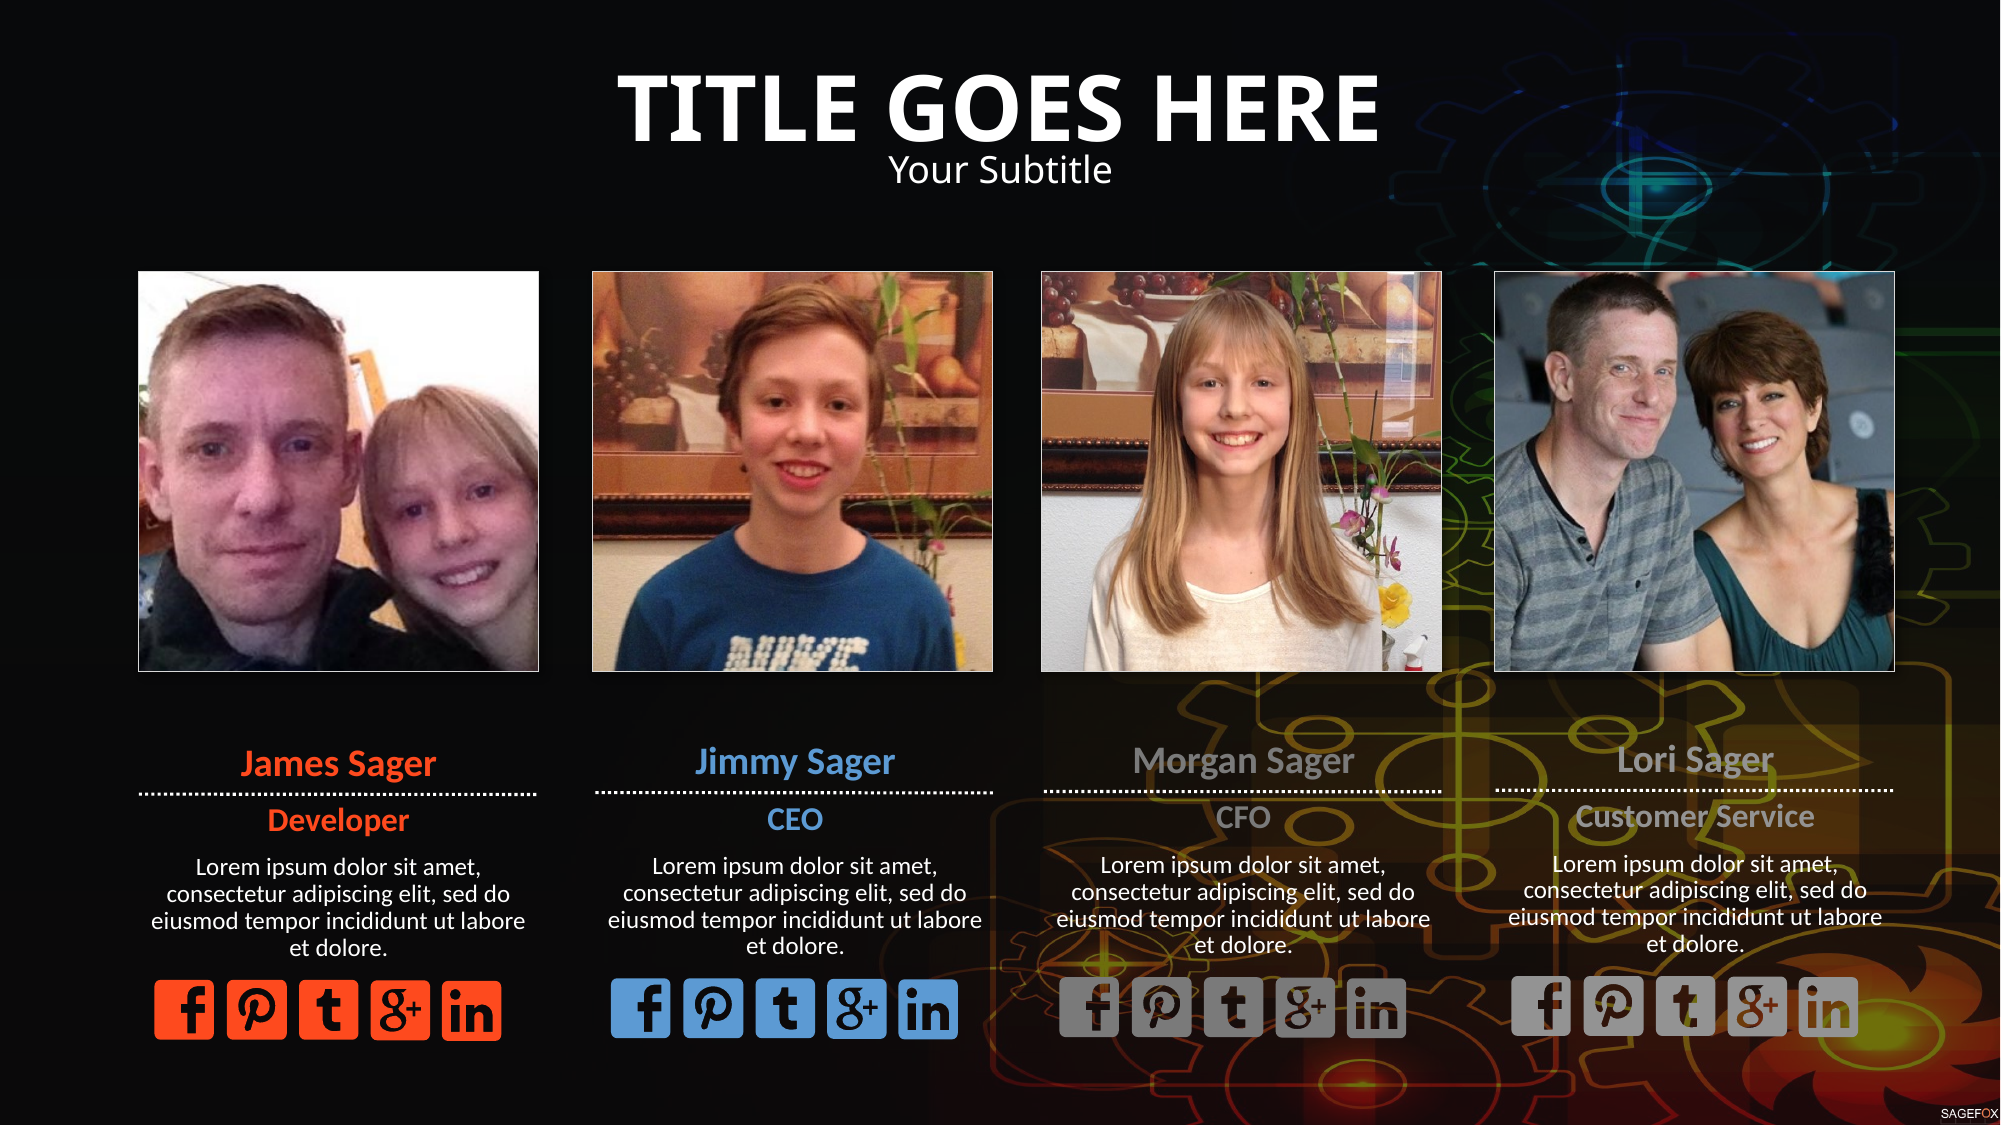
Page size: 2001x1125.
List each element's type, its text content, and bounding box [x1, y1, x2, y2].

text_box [1511, 976, 1859, 1038]
text_box James Sager [163, 742, 514, 785]
text_box CEO [620, 798, 971, 841]
text_box Lori Sager [1520, 738, 1871, 781]
text_box Lorem ipsum dolor sit amet, consectetur adipiscing elit, sed do eiusmod tempor incididunt ut labore et dolore. [595, 852, 996, 966]
text_box Customer Service [1520, 796, 1871, 839]
text_box Lorem ipsum dolor sit amet, consectetur adipiscing elit, sed do eiusmod tempor incididunt ut labore et dolore. [1495, 850, 1896, 964]
text_box Jimmy Sager [620, 740, 971, 784]
text_box [138, 270, 540, 672]
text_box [548, 42, 1452, 199]
text_box [1494, 271, 1896, 673]
text_box Lorem ipsum dolor sit amet, consectetur adipiscing elit, sed do eiusmod tempor incididunt ut labore et dolore. [138, 854, 539, 968]
text_box [1040, 270, 1442, 672]
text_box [154, 979, 502, 1041]
text_box Developer [163, 799, 514, 842]
text_box [591, 270, 993, 672]
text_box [1059, 977, 1407, 1039]
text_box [610, 978, 958, 1040]
text_box CFO [1068, 797, 1419, 840]
text_box Morgan Sager [1068, 739, 1419, 782]
picture [0, 0, 2001, 1125]
text_box Lorem ipsum dolor sit amet, consectetur adipiscing elit, sed do eiusmod tempor incididunt ut labore et dolore. [1043, 851, 1444, 965]
